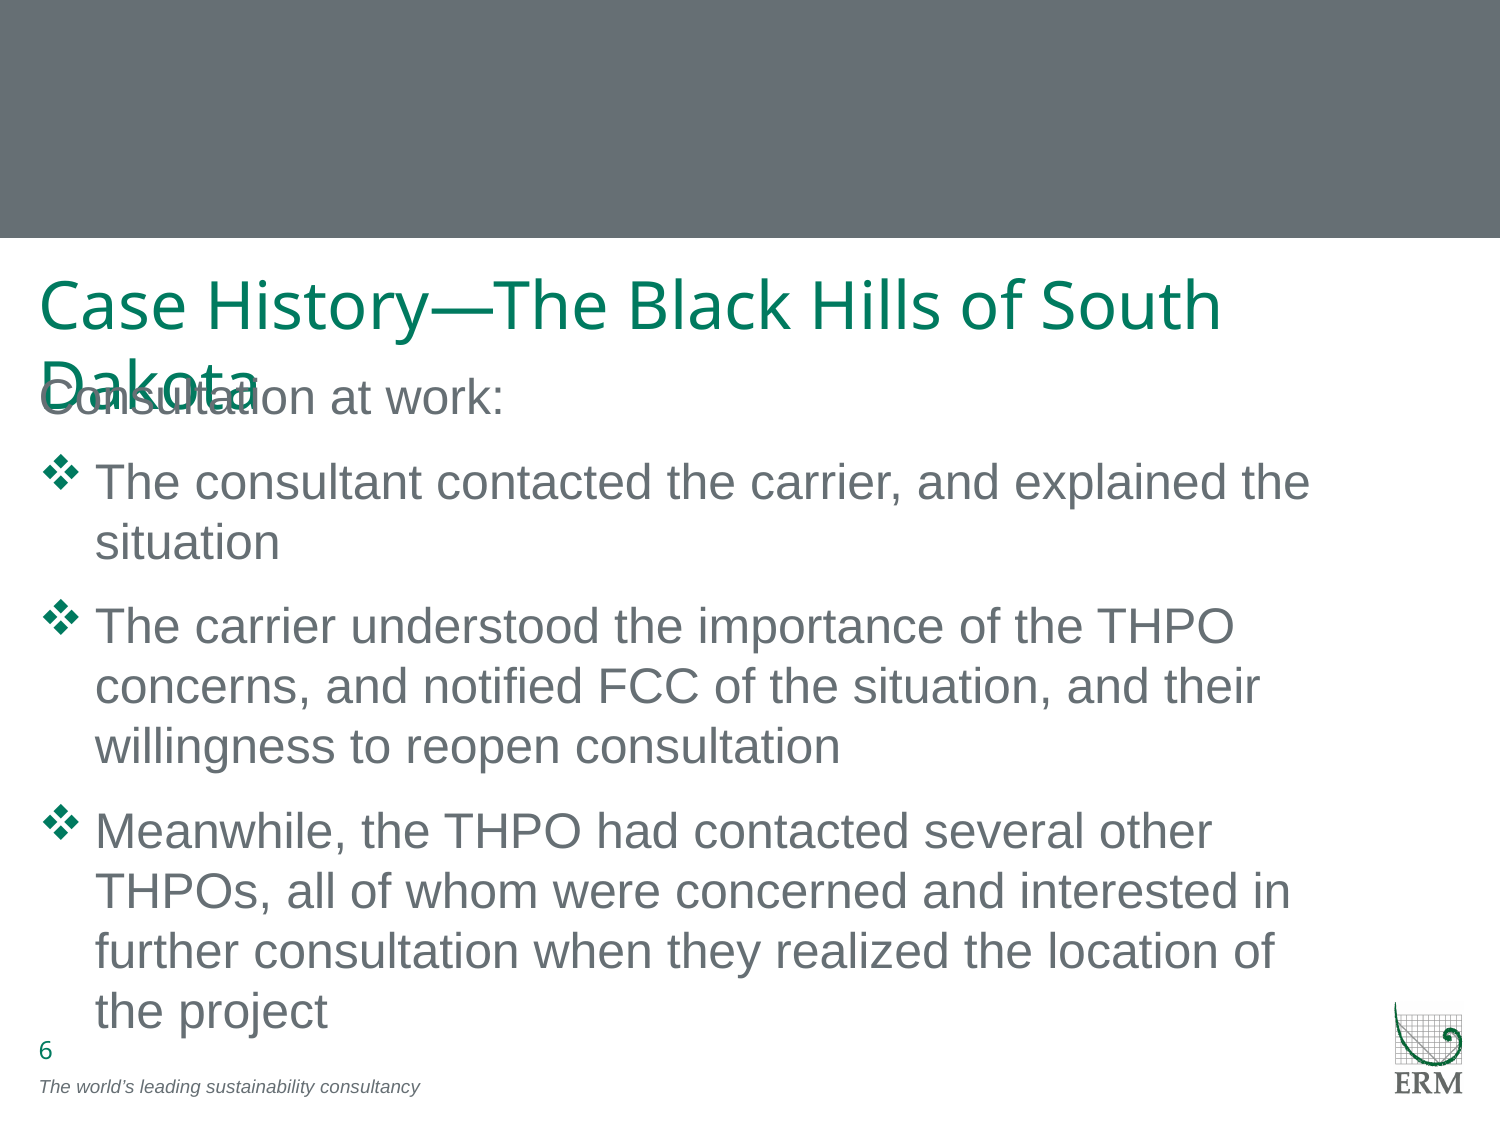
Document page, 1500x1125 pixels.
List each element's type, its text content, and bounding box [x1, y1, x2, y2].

slide_number 6 [38, 1033, 213, 1069]
title Case History—The Black Hills of South Dakota [38, 262, 1463, 354]
list Consultation at work: The consultant contacted the carrier, and explained the situation The carrier understood the importance of the THPO concerns, and notified FCC of the situation, and their willingness to reopen consultation Meanwhile, the THPO had contacted several other THPOs, all of whom were concerned and interested in further consultation when they realized the location of the project [38, 364, 1330, 1033]
picture [1393, 1001, 1464, 1095]
